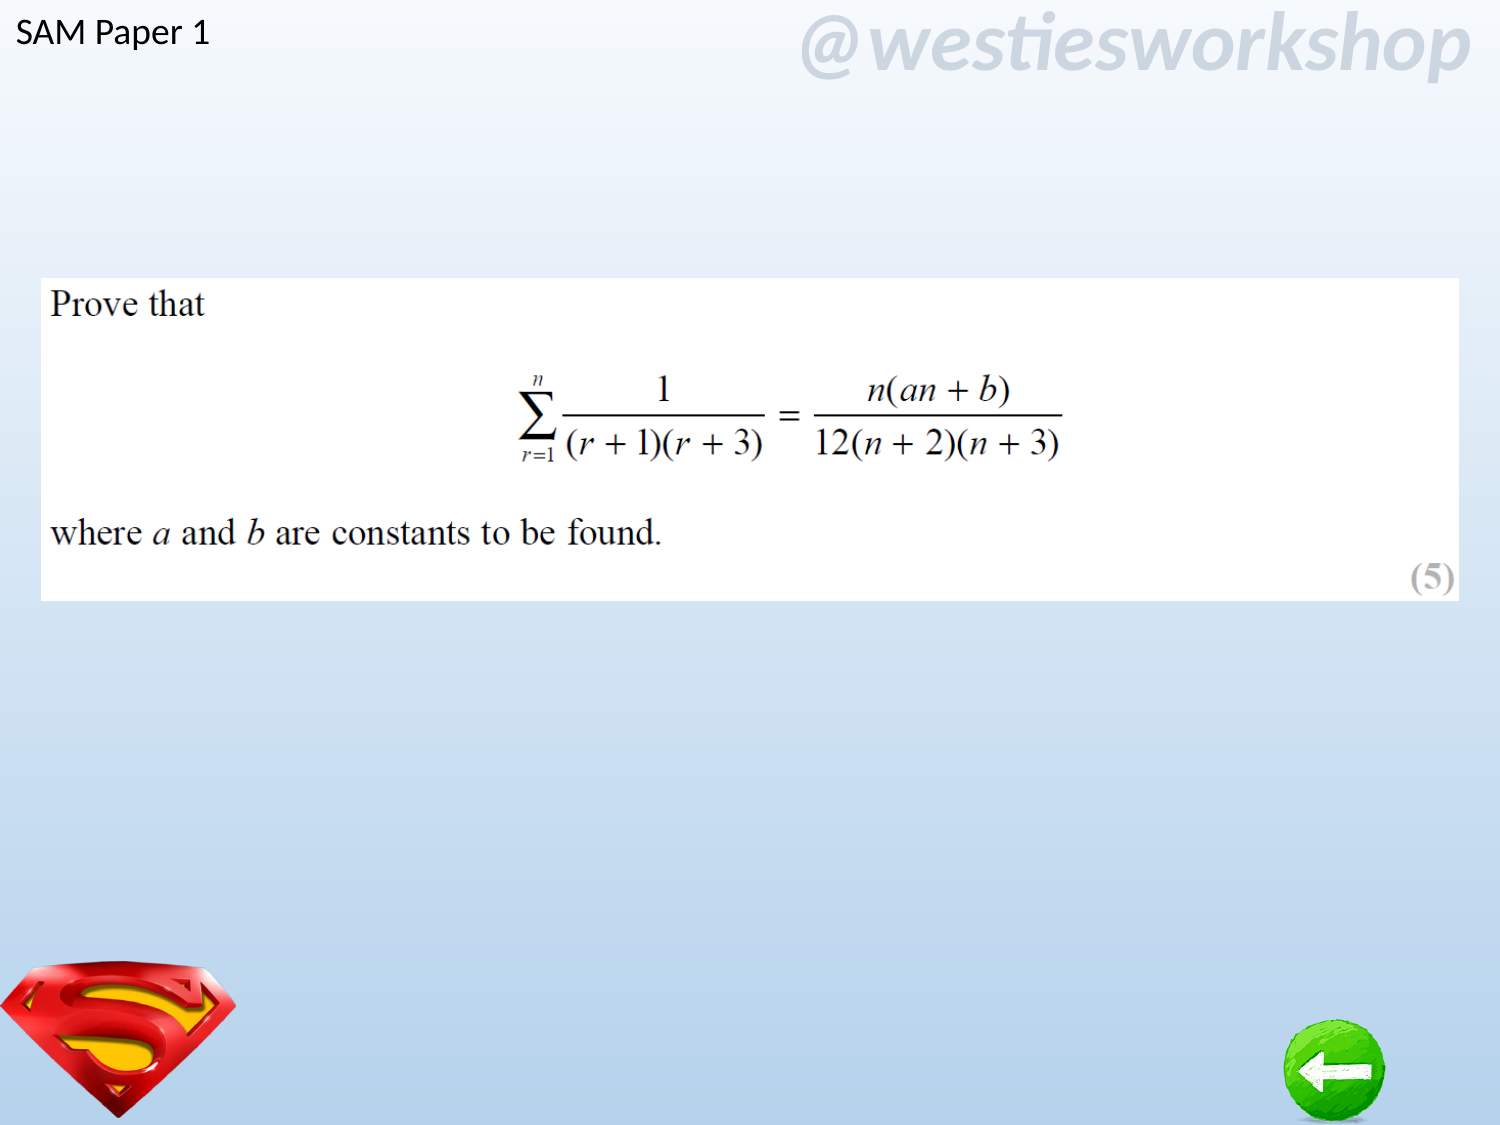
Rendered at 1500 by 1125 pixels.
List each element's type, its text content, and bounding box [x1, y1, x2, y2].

text_box SAM Paper 1 [1, 0, 226, 60]
picture [0, 961, 236, 1118]
picture [41, 278, 1459, 601]
picture [1281, 1019, 1387, 1125]
